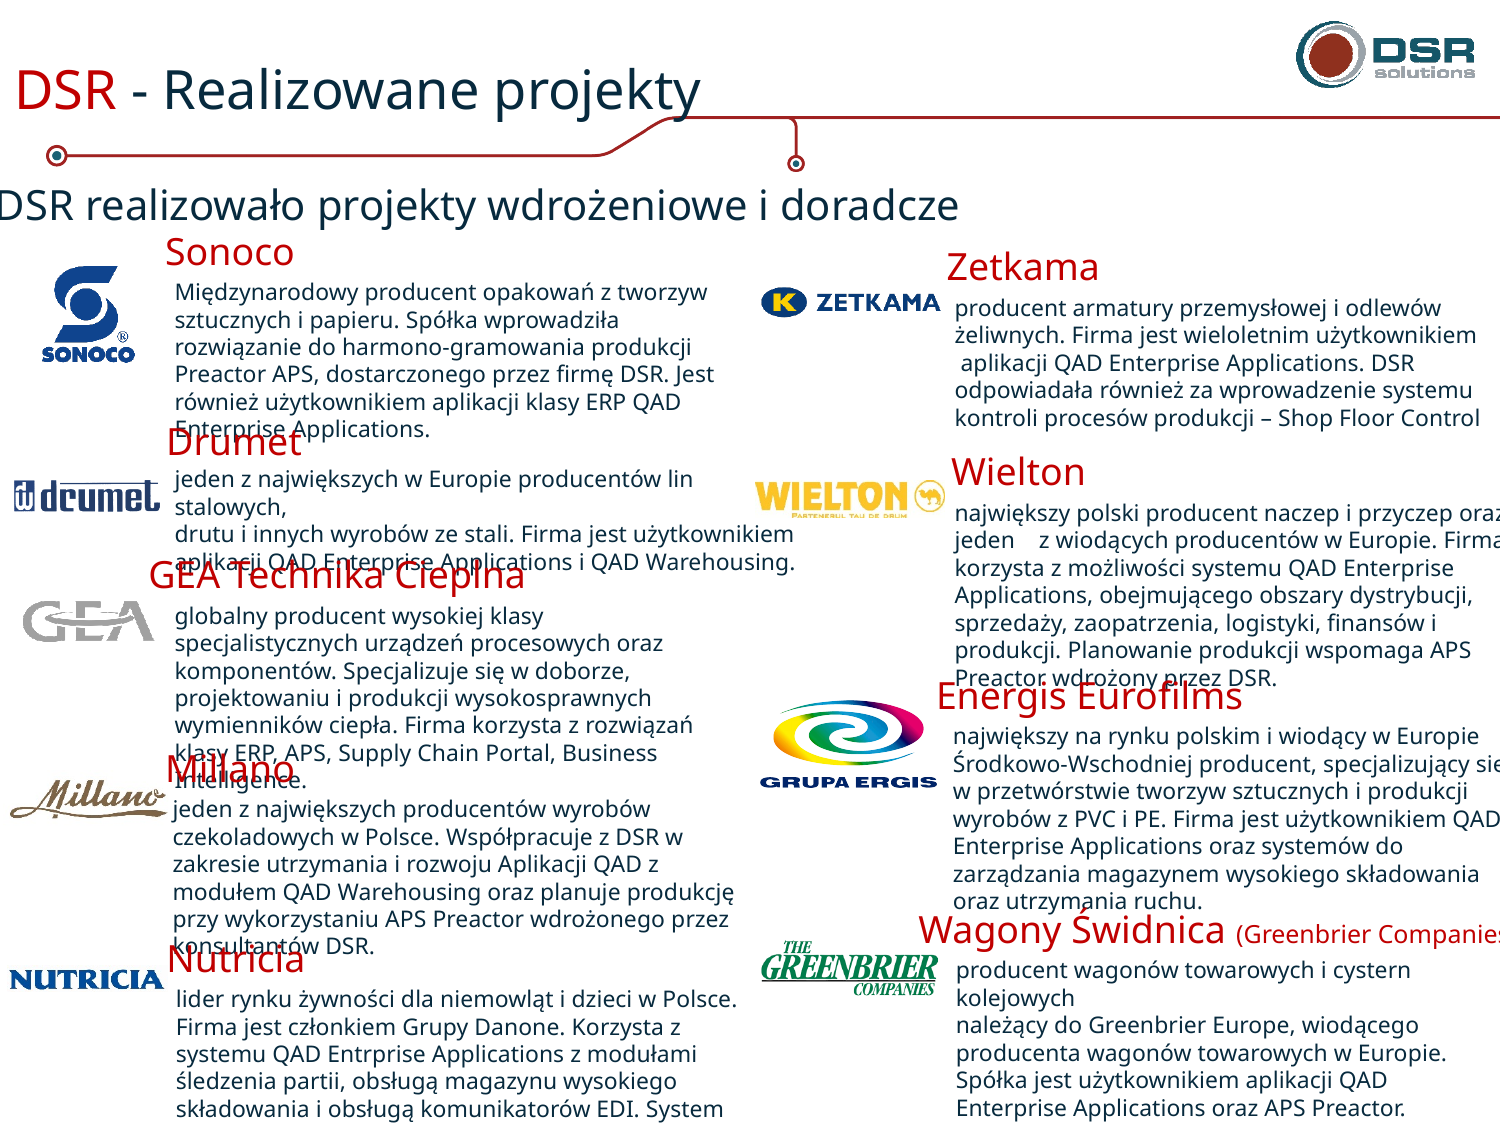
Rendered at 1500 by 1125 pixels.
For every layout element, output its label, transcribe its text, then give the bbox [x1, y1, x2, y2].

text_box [3, 737, 763, 942]
picture [46, 116, 1500, 172]
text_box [759, 235, 1498, 440]
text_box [20, 543, 749, 737]
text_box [34, 220, 763, 410]
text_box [755, 440, 1500, 664]
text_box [753, 664, 1500, 897]
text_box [7, 927, 766, 1125]
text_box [10, 410, 759, 556]
text_box DSR realizowało projekty wdrożeniowe i doradcze [0, 171, 975, 237]
text_box DSR - Realizowane projekty [0, 47, 717, 128]
picture [1296, 21, 1475, 89]
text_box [747, 898, 1500, 1103]
